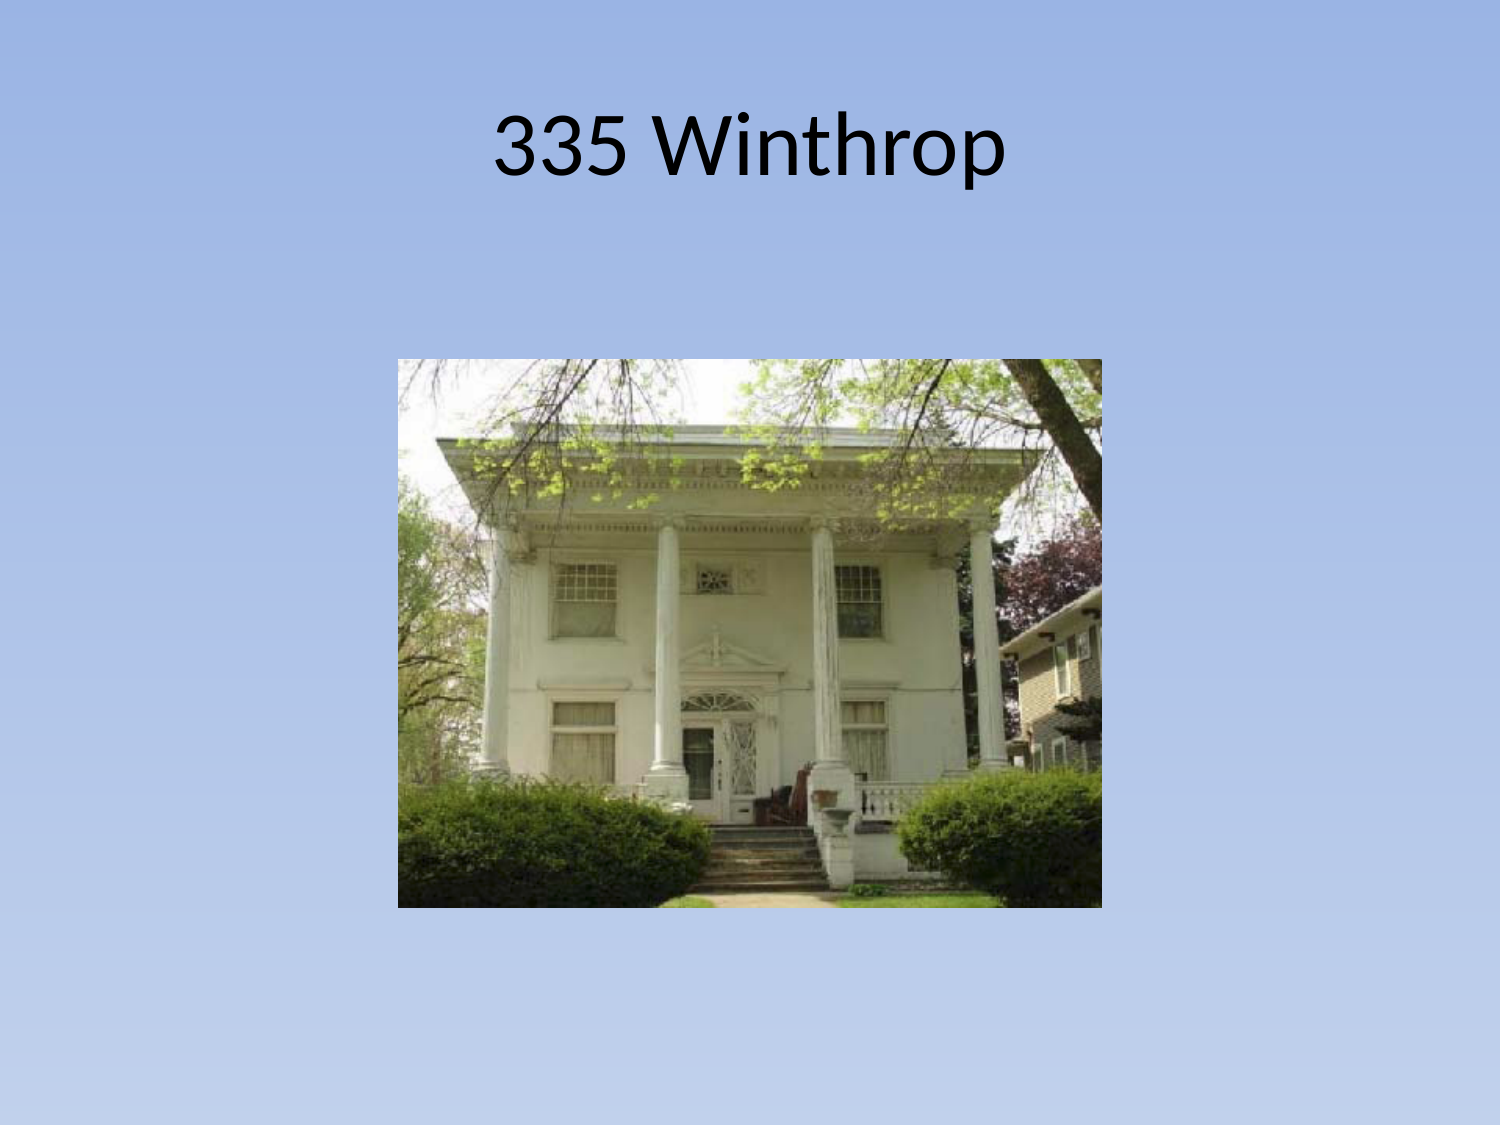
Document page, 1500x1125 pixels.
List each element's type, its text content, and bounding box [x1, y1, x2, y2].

title 335 Winthrop [75, 45, 1425, 233]
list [398, 359, 1102, 909]
